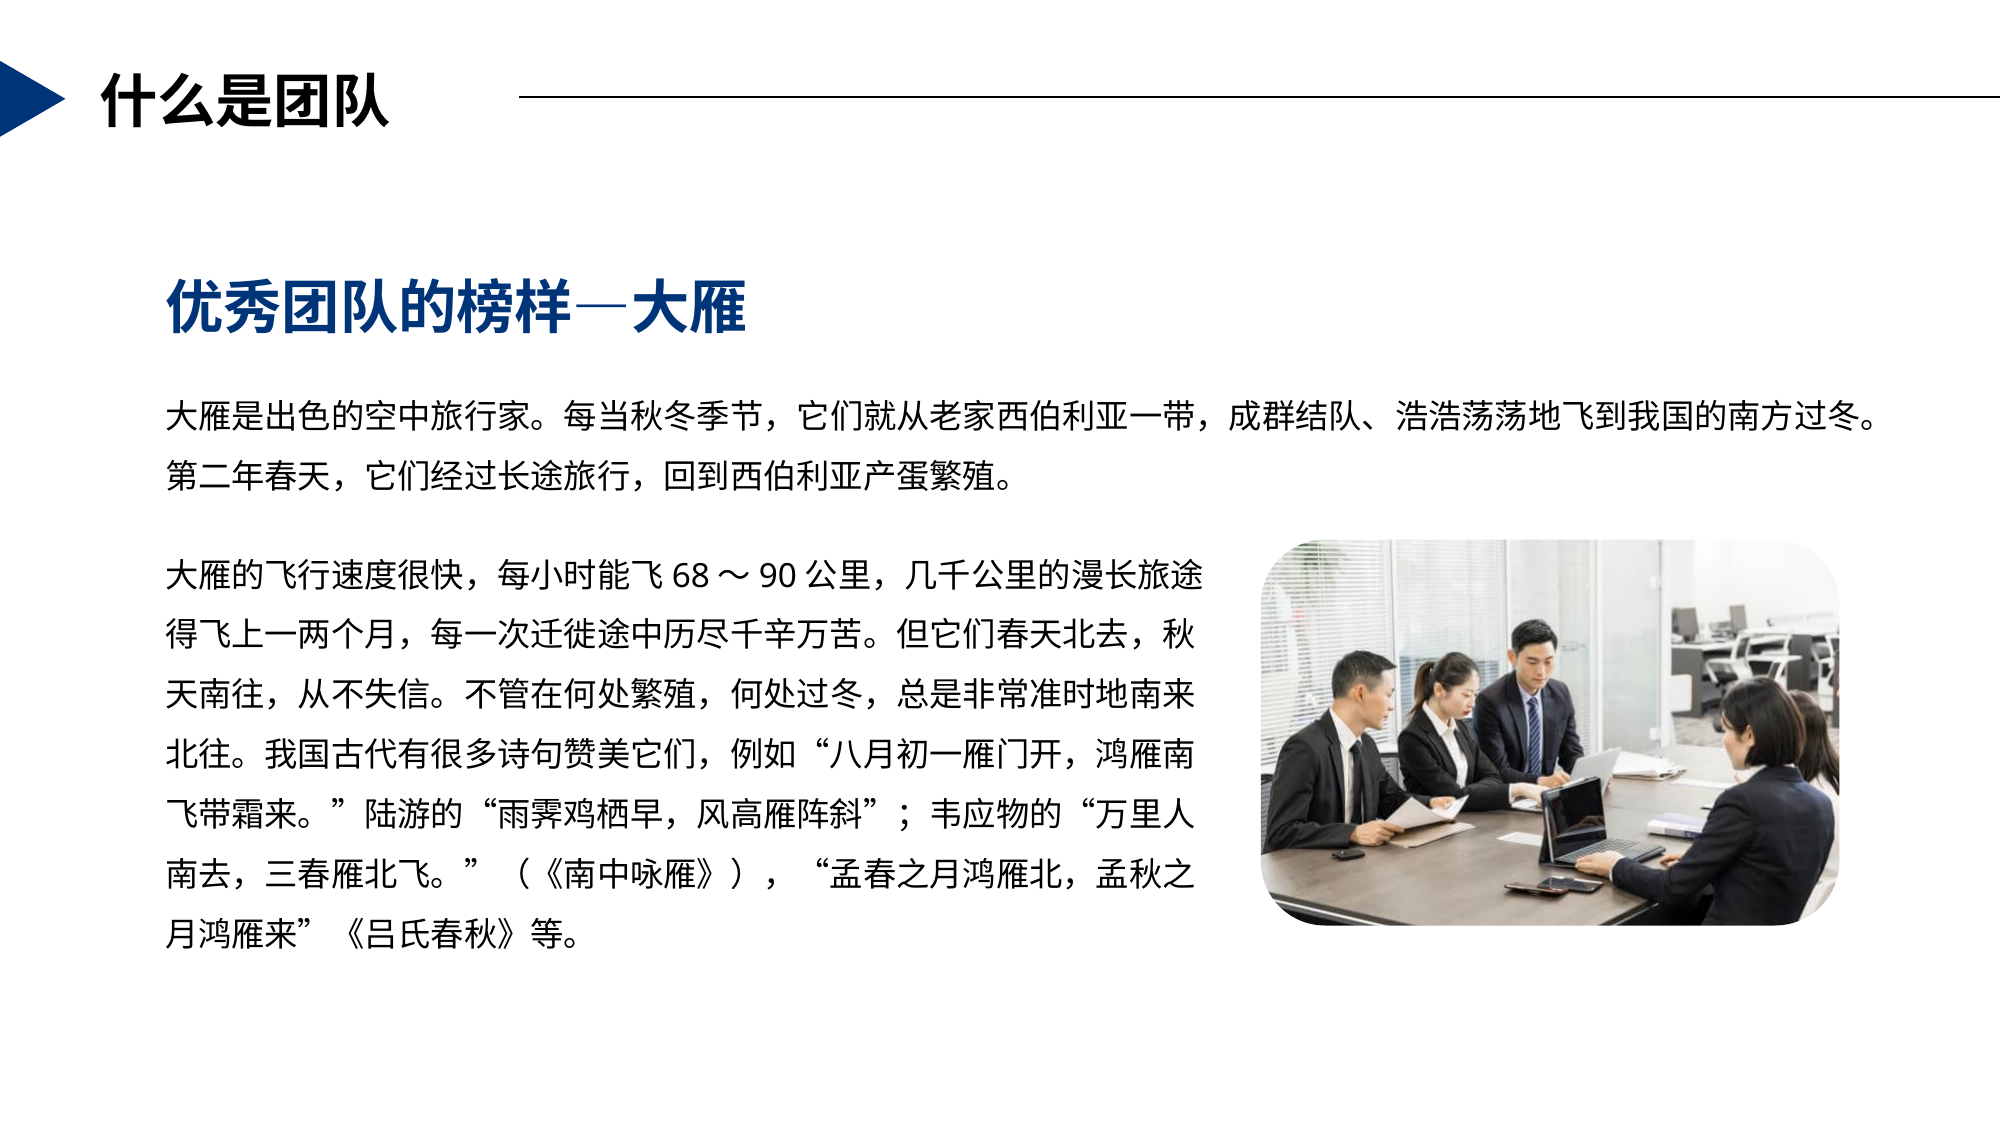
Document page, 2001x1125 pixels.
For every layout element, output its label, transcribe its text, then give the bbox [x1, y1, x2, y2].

text_box 大雁是出色的空中旅行家。每当秋冬季节，它们就从老家西伯利亚一带，成群结队、浩浩荡荡地飞到我国的南方过冬。第二年春天，它们经过长途旅行，回到西伯利亚产蛋繁殖。 [150, 367, 1884, 503]
text_box 大雁的飞行速度很快，每小时能飞68～90公里，几千公里的漫长旅途得飞上一两个月，每一次迁徙途中历尽千辛万苦。但它们春天北去，秋天南往，从不失信。不管在何处繁殖，何处过冬，总是非常准时地南来北往。我国古代有很多诗句赞美它们，例如“八月初一雁门开，鸿雁南飞带霜来。”陆游的“雨霁鸡栖早，风高雁阵斜”；韦应物的“万里人南去，三春雁北飞。”（《南中咏雁》），“孟春之月鸿雁北，孟秋之月鸿雁来”《吕氏春秋》等。 [150, 526, 1223, 961]
picture [1260, 539, 1840, 926]
text_box 优秀团队的榜样—大雁 [150, 210, 1426, 409]
